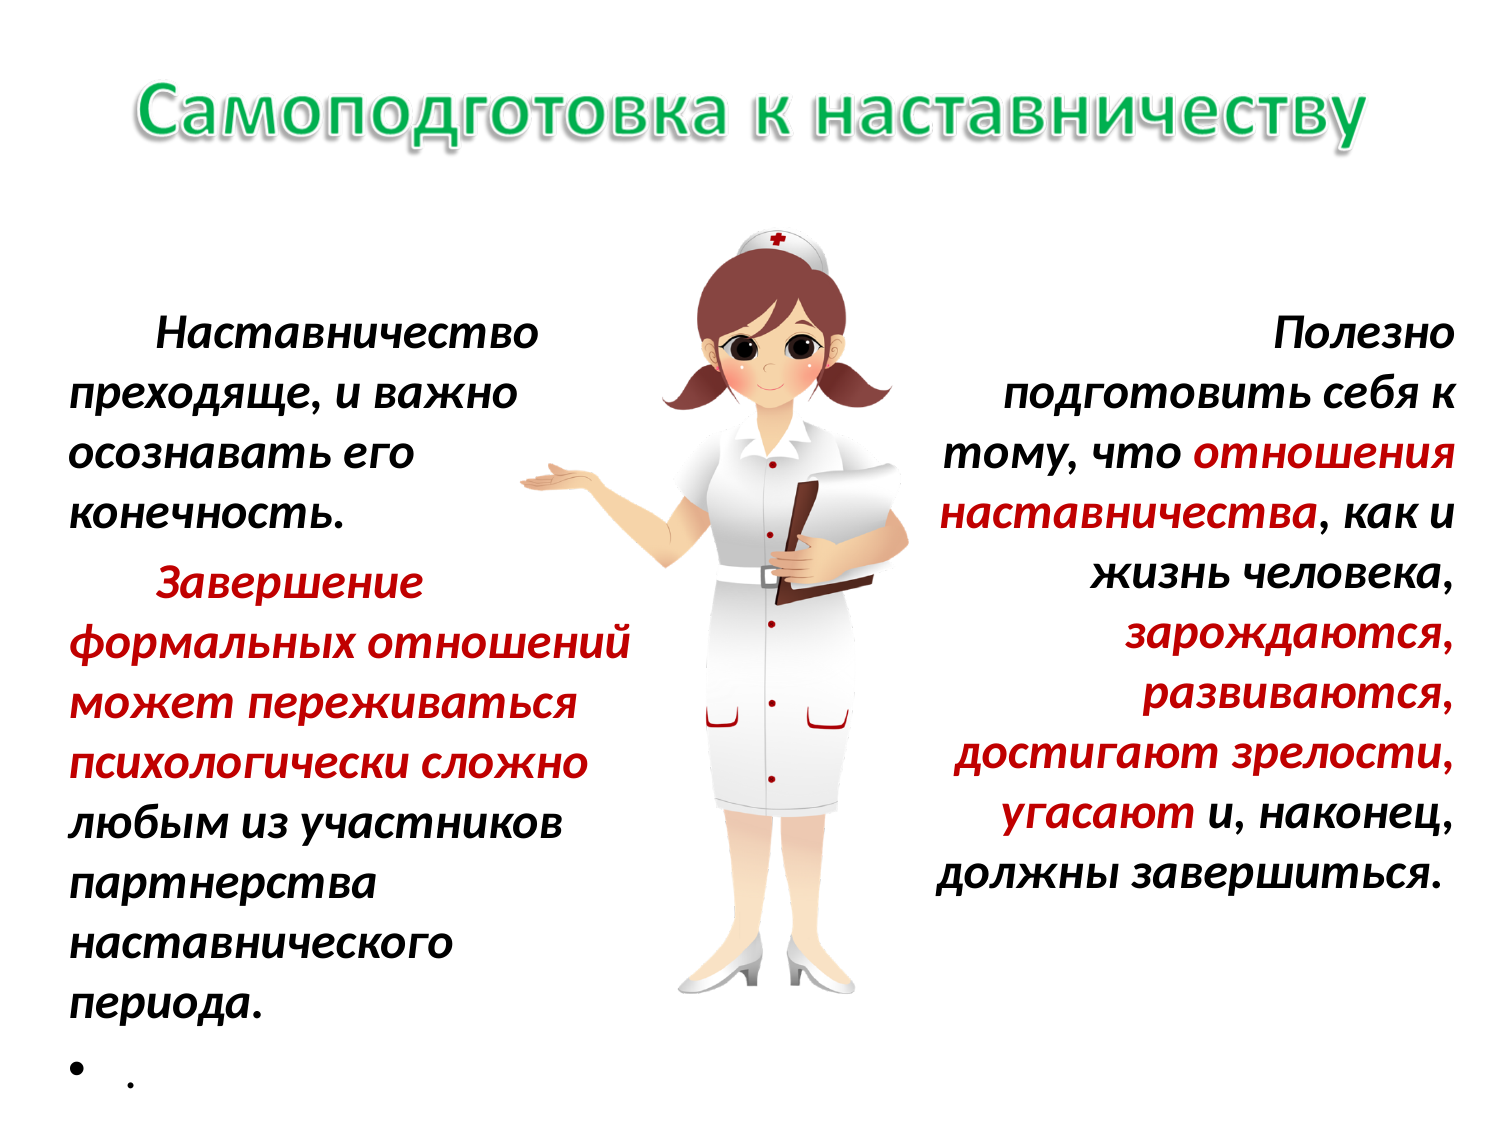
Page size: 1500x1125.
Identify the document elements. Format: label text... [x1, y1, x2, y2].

list Полезно подготовить себя к тому, что отношения наставничества, как и жизнь человека, зарождаются, развиваются, достигают зрелости, угасают и, наконец, должны завершиться. [915, 290, 1471, 1034]
list Наставничество преходяще, и важно осознавать его конечность. Завершение формальных отношений может переживаться психологически сложно любым из участников партнерства наставнического периода. . [53, 290, 656, 1034]
picture [76, 30, 1421, 1011]
